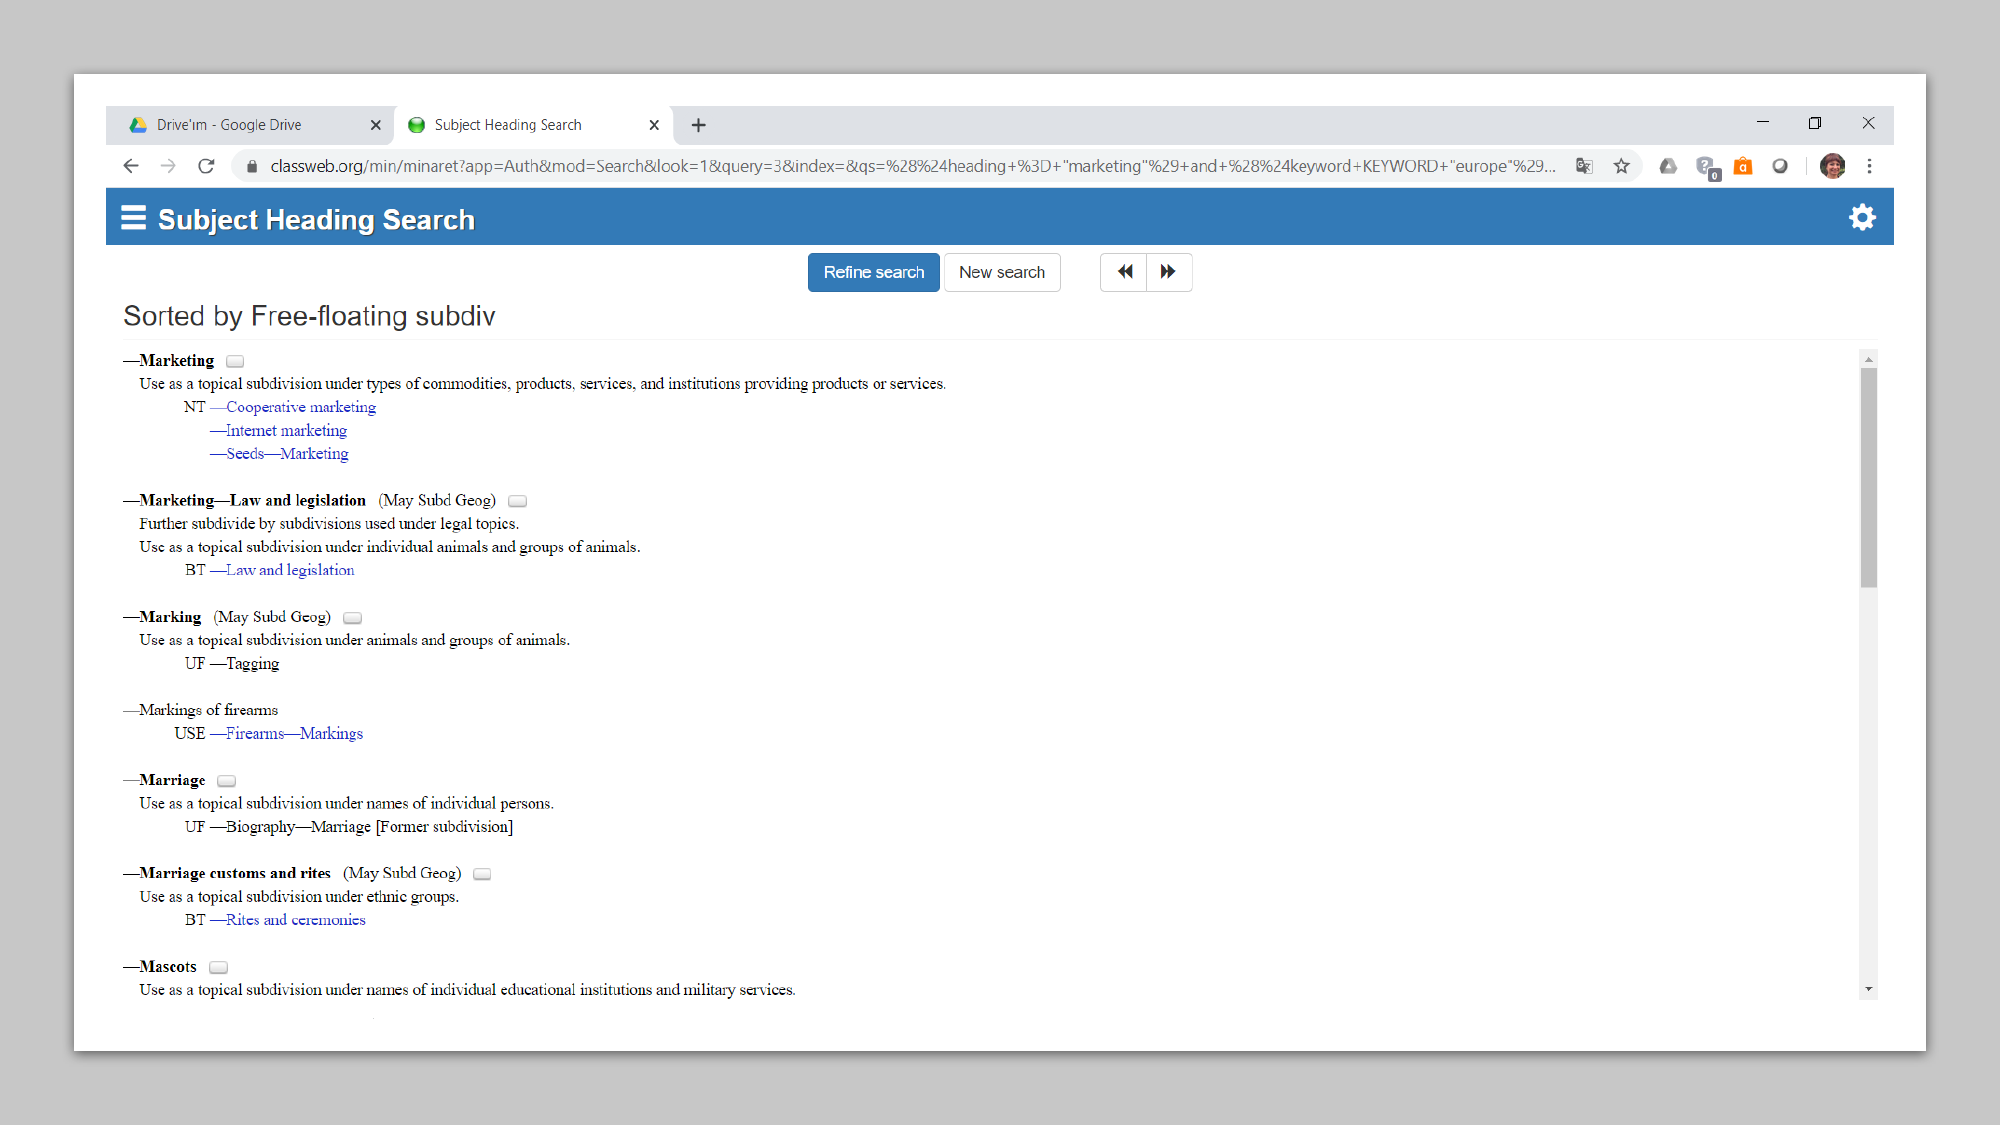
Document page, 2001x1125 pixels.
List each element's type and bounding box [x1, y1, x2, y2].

text_box [0, 0, 2000, 1125]
list [105, 105, 1895, 1020]
